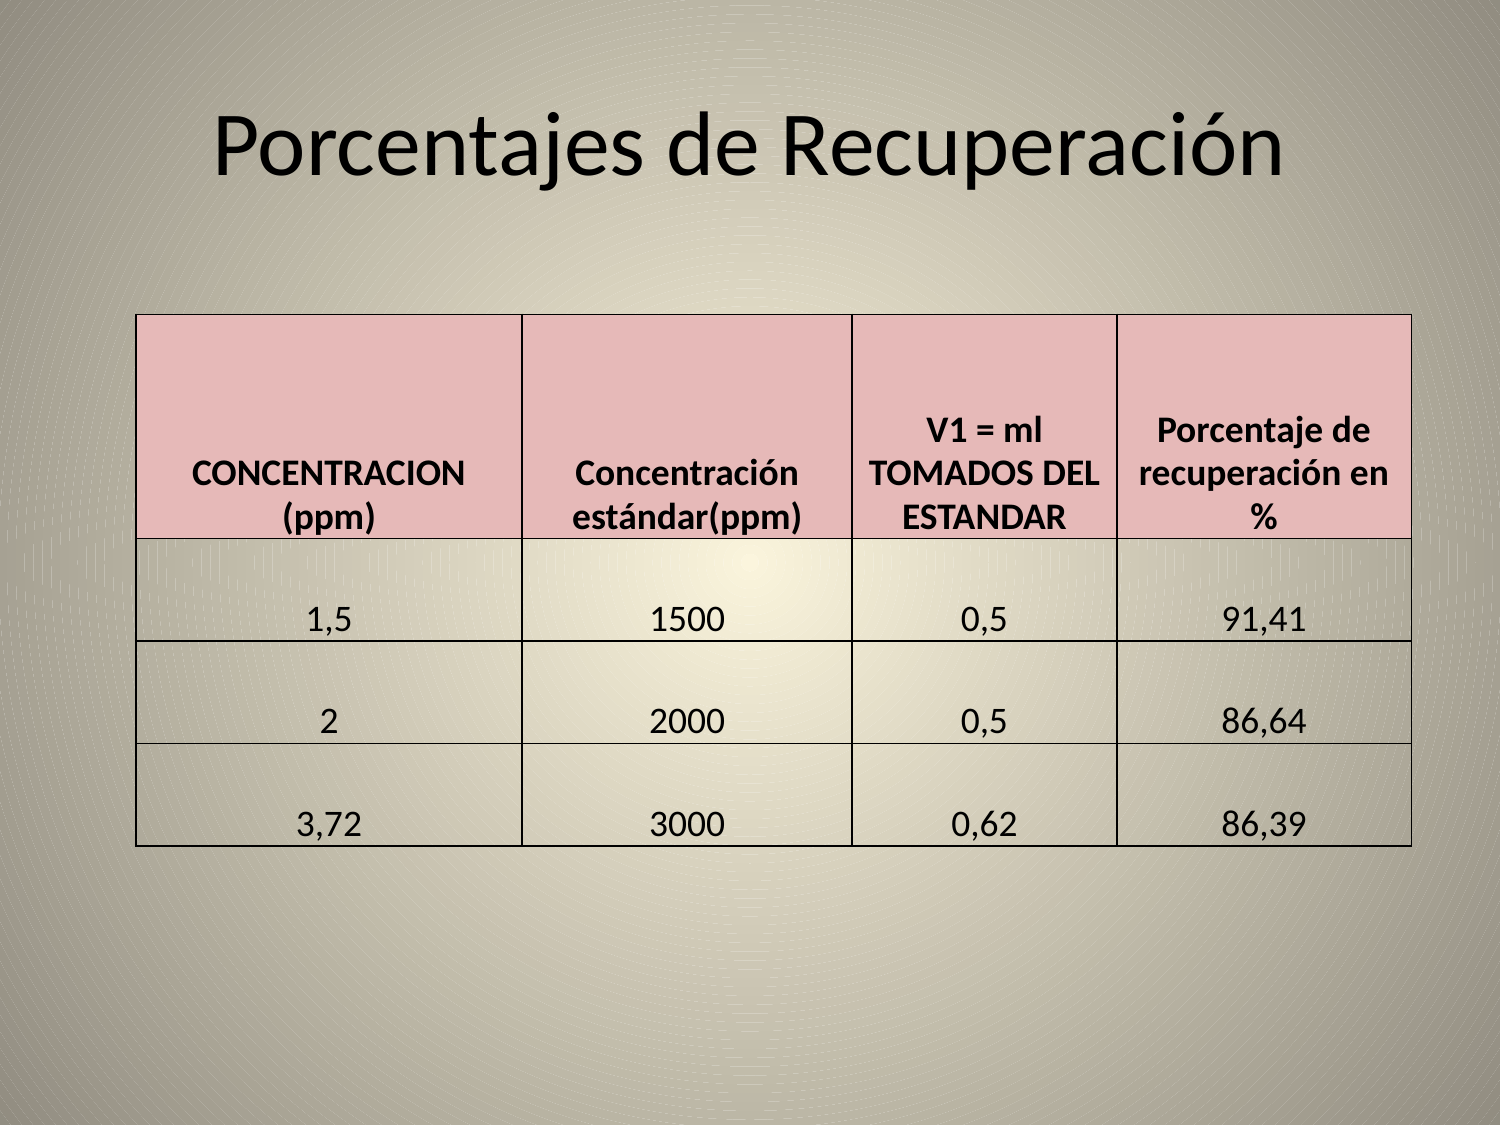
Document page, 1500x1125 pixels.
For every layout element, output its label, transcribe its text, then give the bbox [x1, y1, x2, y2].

title Porcentajes de Recuperación [75, 45, 1425, 233]
table_header CONCENTRACION (ppm) [137, 315, 521, 538]
table_cell 1500 [523, 539, 851, 640]
table_cell 0,5 [853, 642, 1116, 743]
table_cell 1,5 [137, 539, 521, 640]
table_header Concentración estándar(ppm) [523, 315, 851, 538]
table_cell 2 [137, 642, 521, 743]
table_cell 91,41 [1118, 539, 1411, 640]
table_header Porcentaje de recuperación en % [1118, 315, 1411, 538]
table_cell 86,64 [1118, 642, 1411, 743]
table_cell 0,62 [853, 744, 1116, 845]
table_header V1 = ml TOMADOS DEL ESTANDAR [853, 315, 1116, 538]
table_cell 2000 [523, 642, 851, 743]
table_cell 3,72 [137, 744, 521, 845]
table_cell 3000 [523, 744, 851, 845]
table_cell 86,39 [1118, 744, 1411, 845]
table_cell 0,5 [853, 539, 1116, 640]
